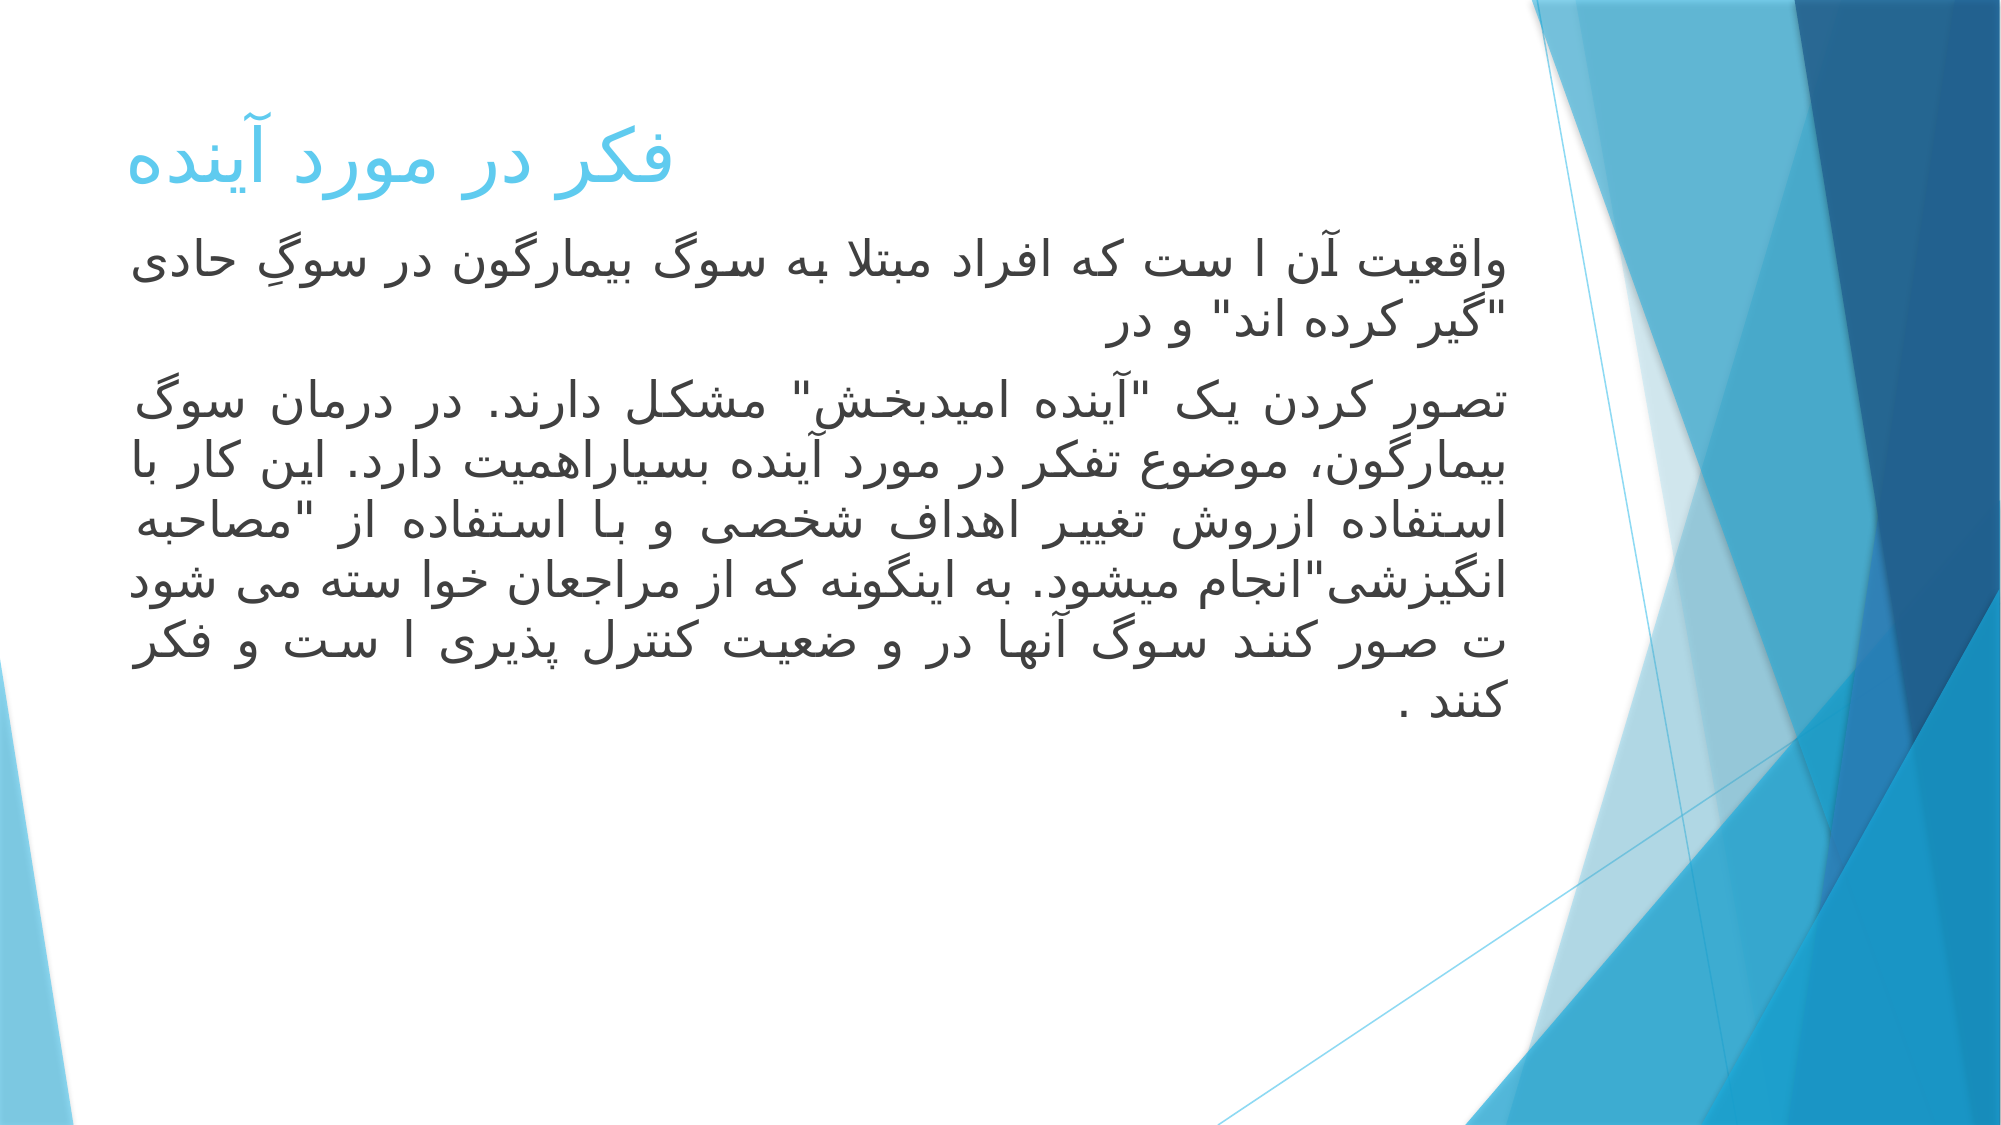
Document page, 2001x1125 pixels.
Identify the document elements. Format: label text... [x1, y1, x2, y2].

title فکر در مورد آینده [111, 99, 1522, 317]
list واقعیت آن ا ست که افراد مبتلا به سوگ بیمارگون در سوگِ حادی "گیر کرده اند" و در تصور کردن یک "آینده امیدبخش" مشکل دارند. در درمان سوگ بیمارگون، موضوع تفکر در مورد آینده بسیاراهمیت دارد. این کار با استفاده ازروش تغییر اهداف شخصی و با استفاده از "مصاحبه انگیزشی"انجام میشود. به اینگونه که از مراجعان خوا سته می شود ت صور کنند سوگ آنها در و ضعیت کنترل پذیری ا ست و فکر کنند . [113, 218, 1524, 856]
